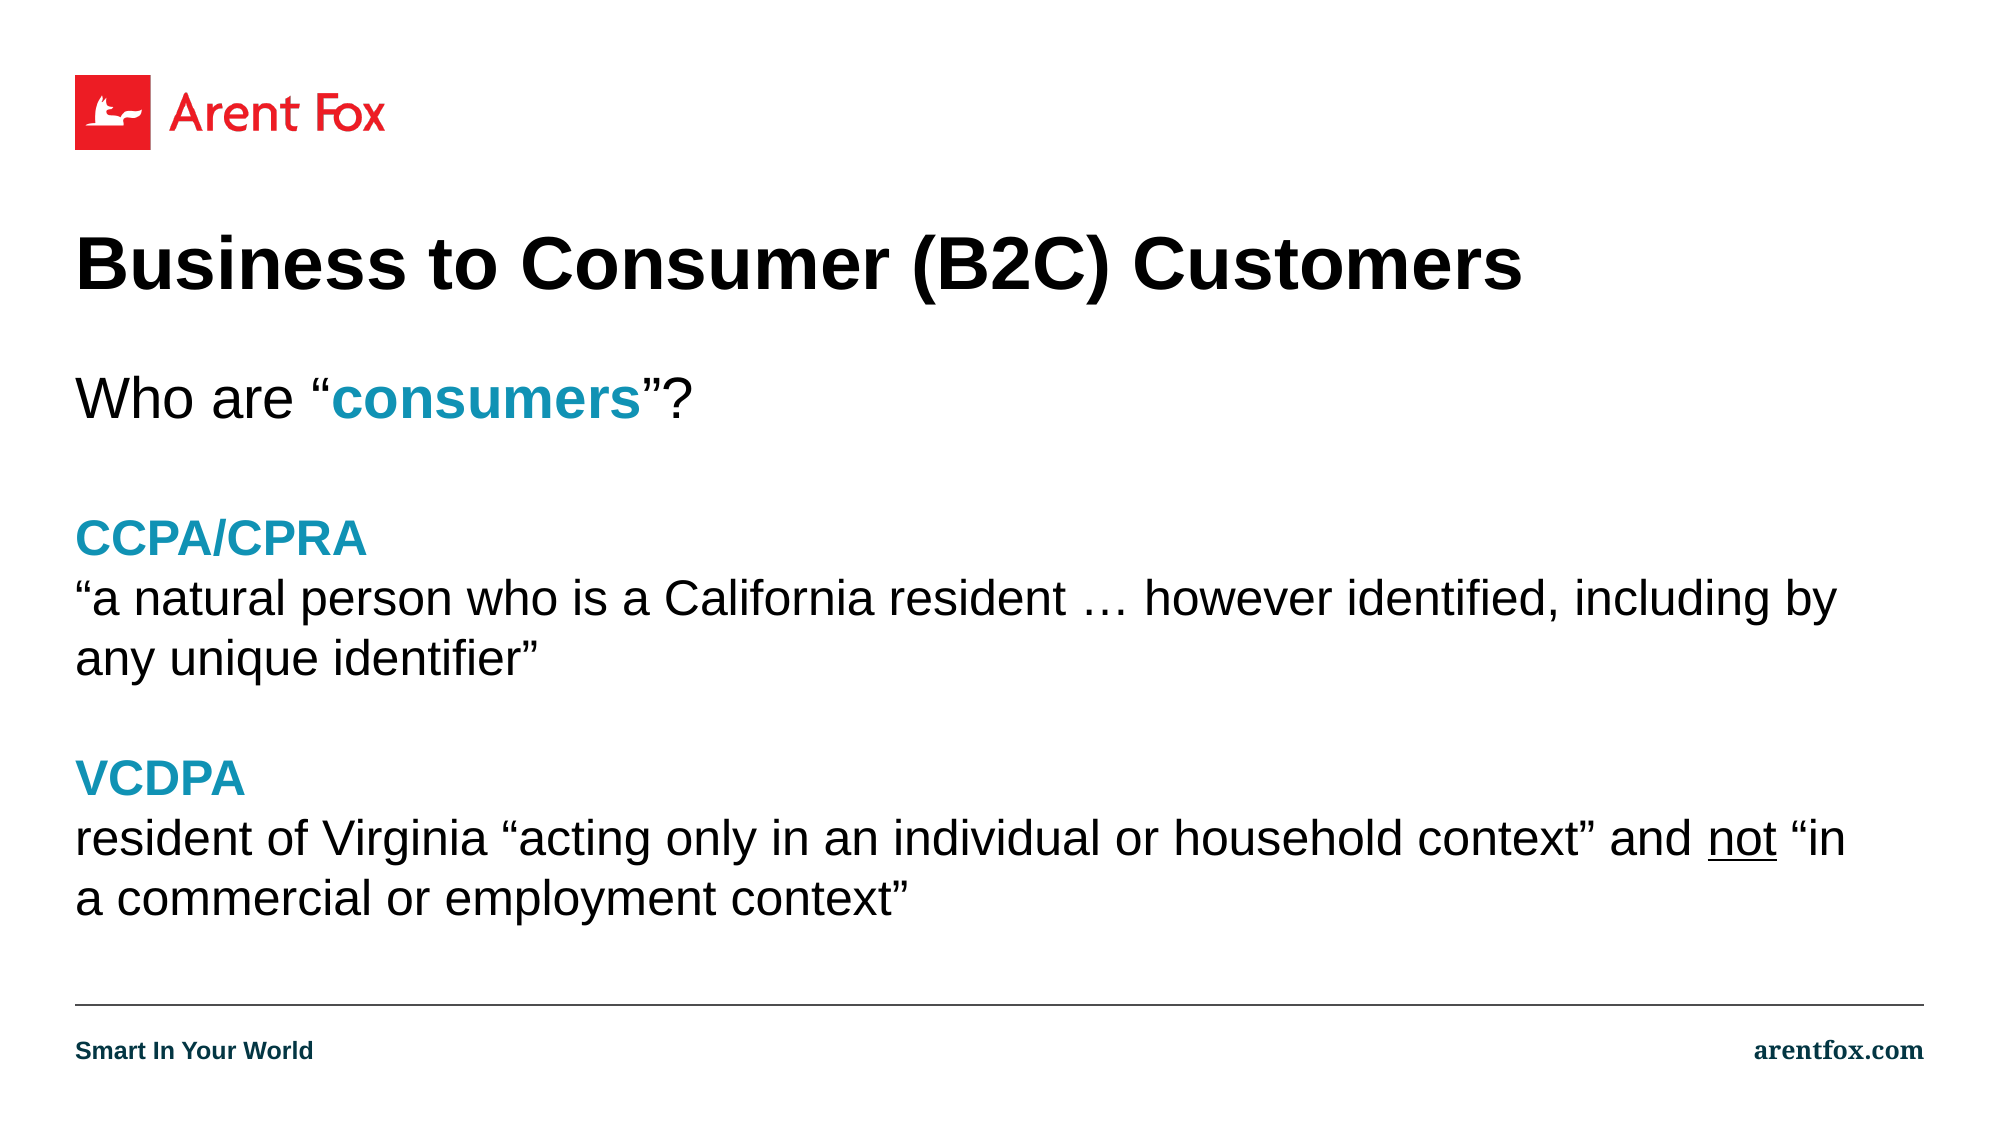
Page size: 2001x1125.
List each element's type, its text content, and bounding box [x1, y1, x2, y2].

title Business to Consumer (B2C) Customers [75, 224, 1925, 375]
picture [75, 75, 385, 150]
list Who are “consumers”? CCPA/CPRA “a natural person who is a California resident … however identified, including by any unique identifier” VCDPA resident of Virginia “acting only in an individual or household context” and not “in a commercial or employment context” [75, 368, 1875, 1044]
